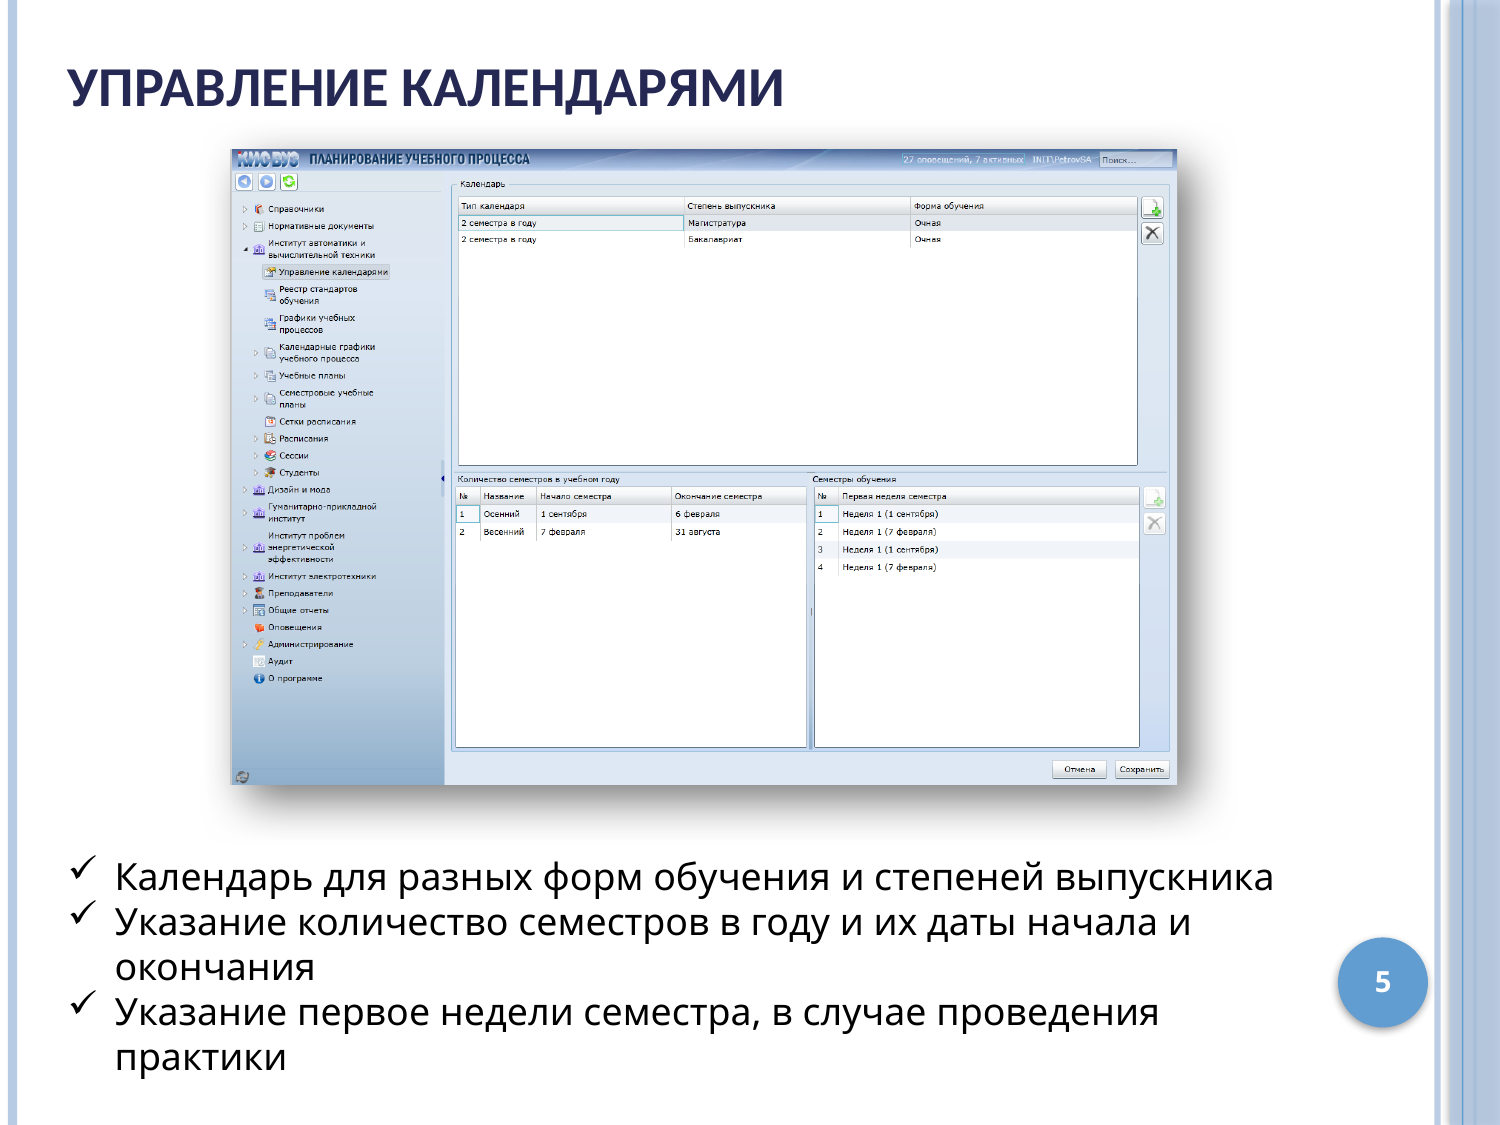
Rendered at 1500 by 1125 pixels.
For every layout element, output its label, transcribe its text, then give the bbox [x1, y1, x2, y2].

slide_number 5 [1333, 940, 1434, 1027]
title Управление календарями [53, 33, 1404, 126]
picture [229, 148, 1179, 786]
text_box Календарь для разных форм обучения и степеней выпускника Указание количество семестров в году и их даты начала и окончания Указание первое недели семестра, в случае проведения практики [53, 845, 1353, 1086]
